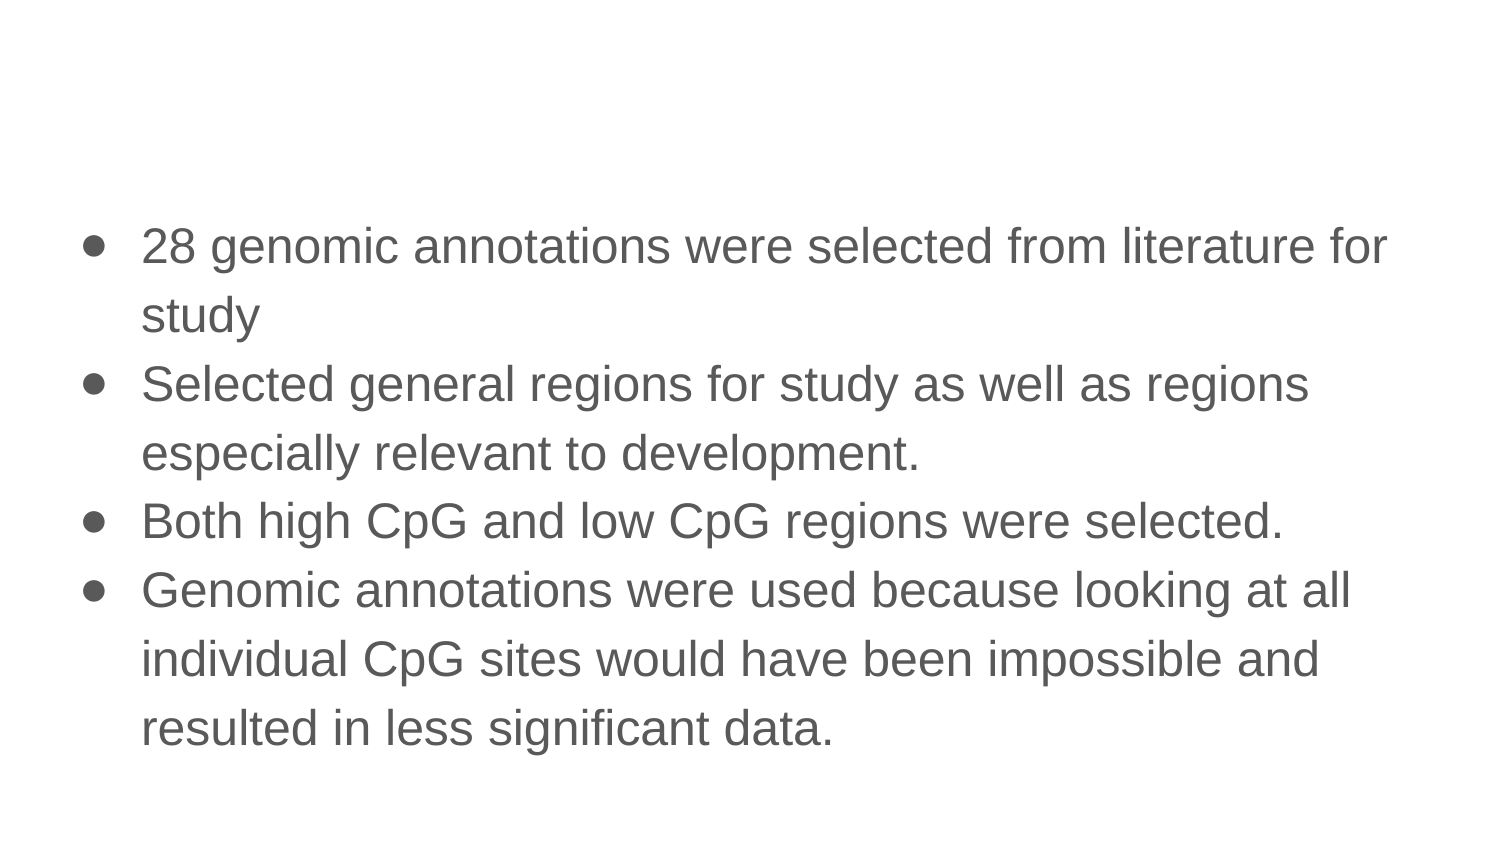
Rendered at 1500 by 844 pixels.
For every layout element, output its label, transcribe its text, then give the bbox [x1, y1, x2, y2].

list 28 genomic annotations were selected from literature for study Selected general regions for study as well as regions especially relevant to development. Both high CpG and low CpG regions were selected. Genomic annotations were used because looking at all individual CpG sites would have been impossible and resulted in less significant data. [51, 189, 1449, 750]
